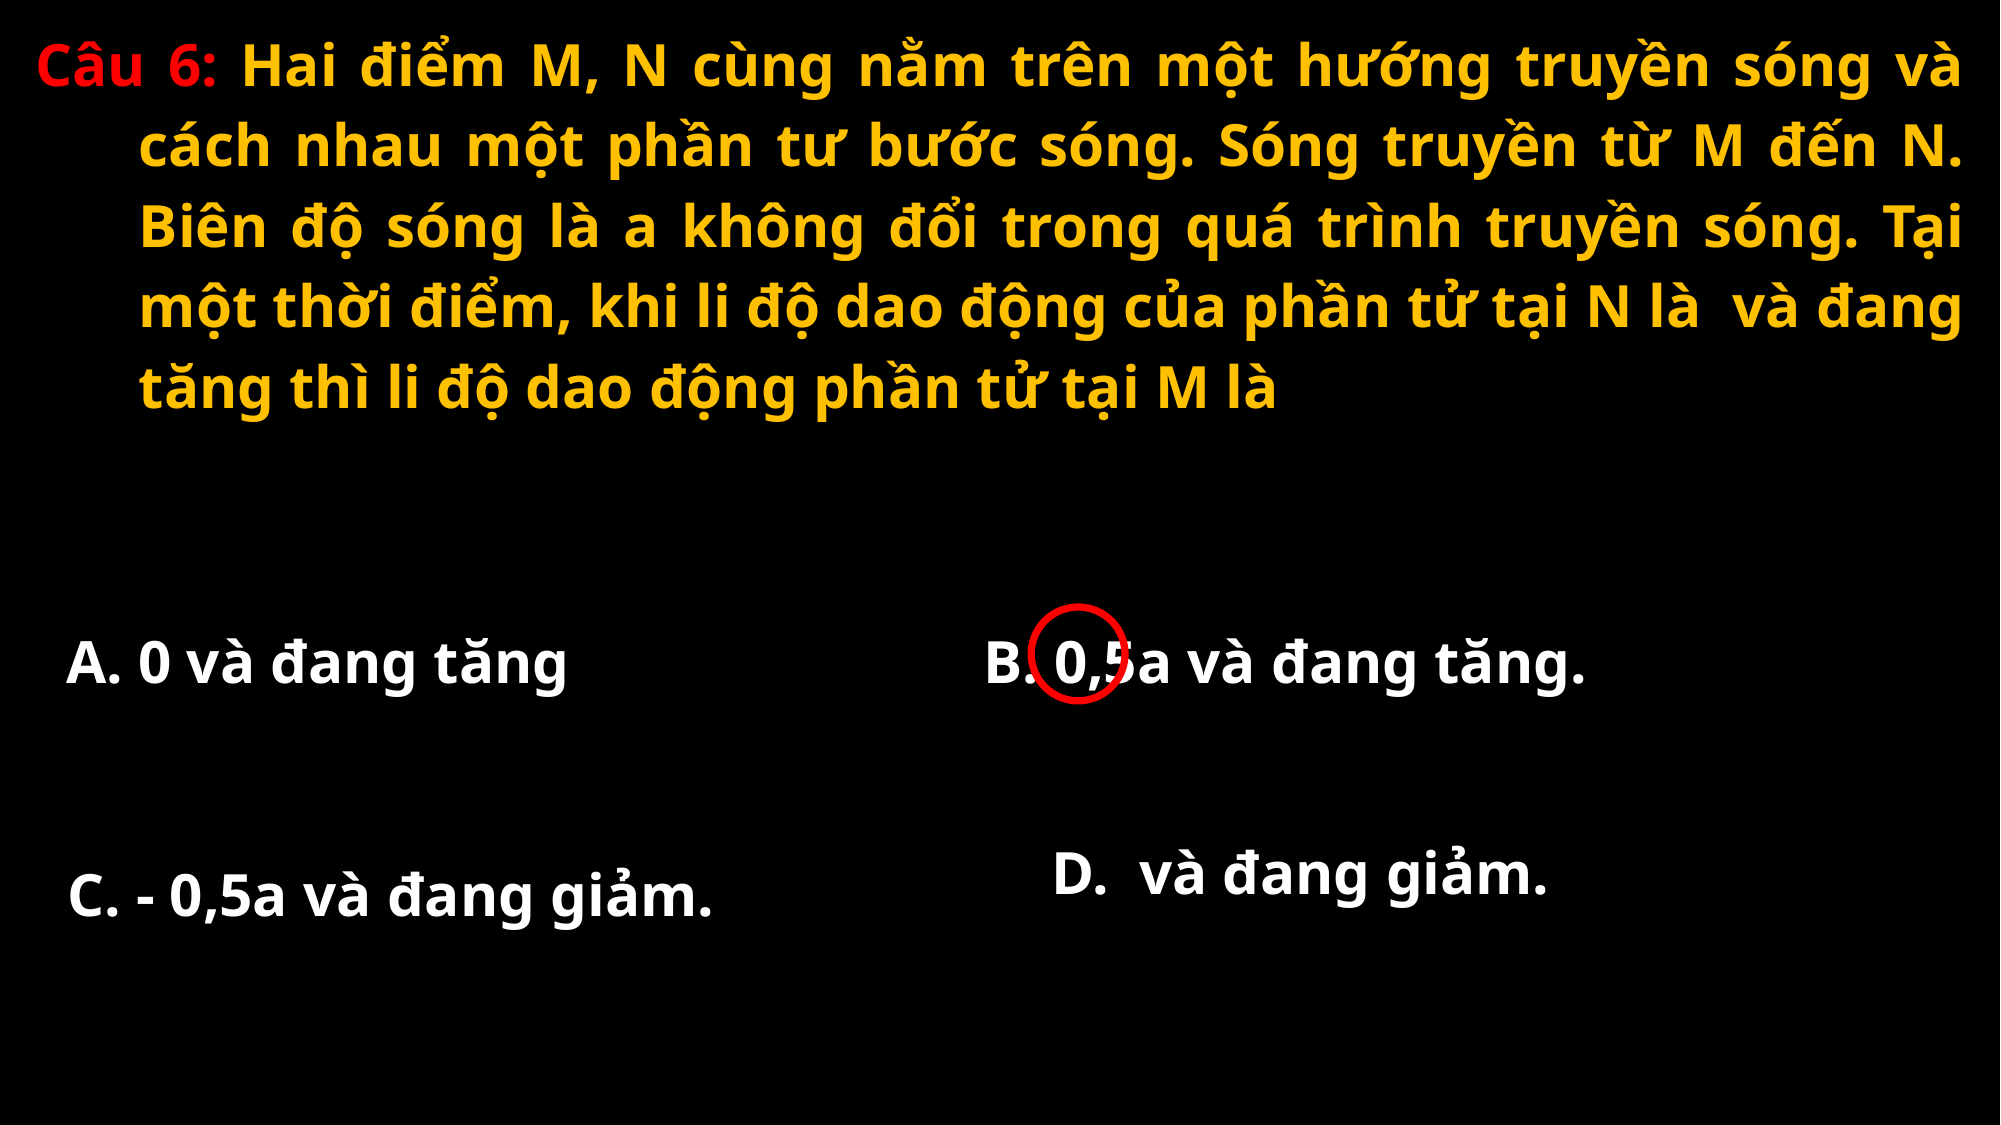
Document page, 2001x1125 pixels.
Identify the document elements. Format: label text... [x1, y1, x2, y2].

text_box C. - 0,5a và đang giảm. [52, 850, 878, 936]
text_box B. 0,5a và đang tăng. [969, 617, 1795, 703]
text_box [1030, 605, 1127, 702]
text_box A. 0 và đang tăng [51, 617, 728, 703]
